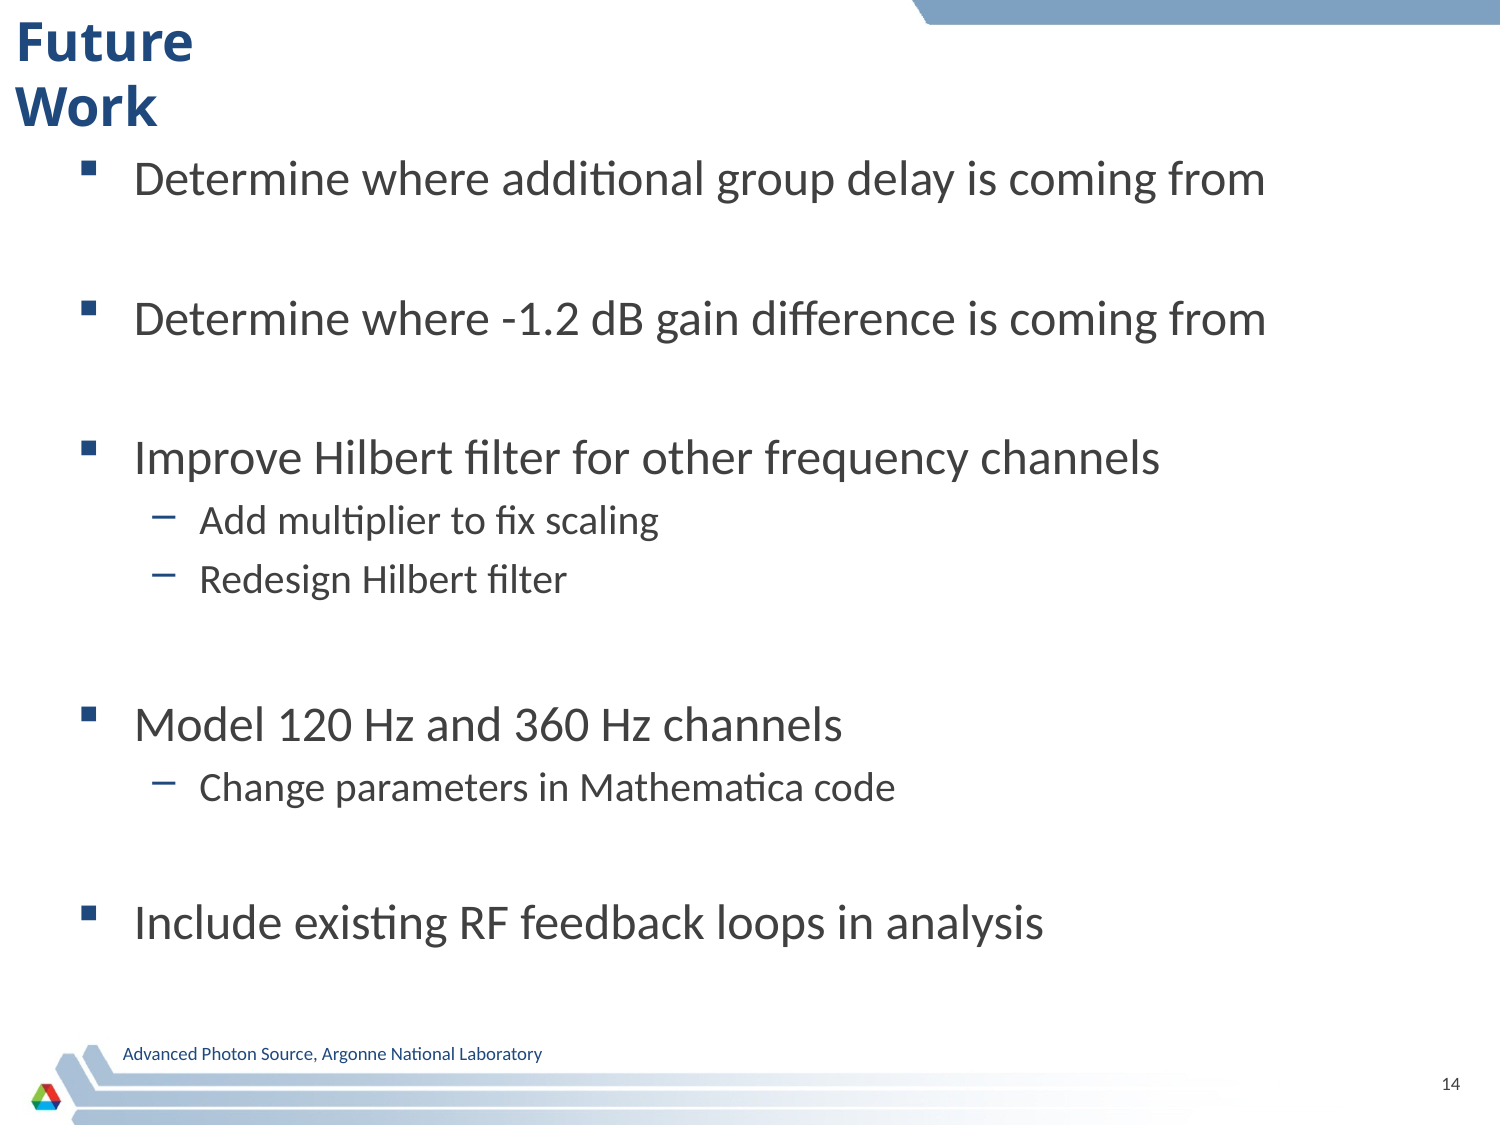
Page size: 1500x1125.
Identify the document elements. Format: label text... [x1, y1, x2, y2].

picture [0, 1037, 1500, 1125]
slide_number 14 [1412, 1064, 1476, 1125]
title Future Work [0, 0, 363, 80]
picture [363, 0, 1500, 26]
list Determine where additional group delay is coming from Determine where -1.2 dB gain difference is coming from Improve Hilbert filter for other frequency channels Add multiplier to fix scaling Redesign Hilbert filter Model 120 Hz and 360 Hz channels Change parameters in Mathematica code Include existing RF feedback loops in analysis [62, 137, 1413, 975]
footer Advanced Photon Source, Argonne National Laboratory [107, 1034, 1083, 1073]
